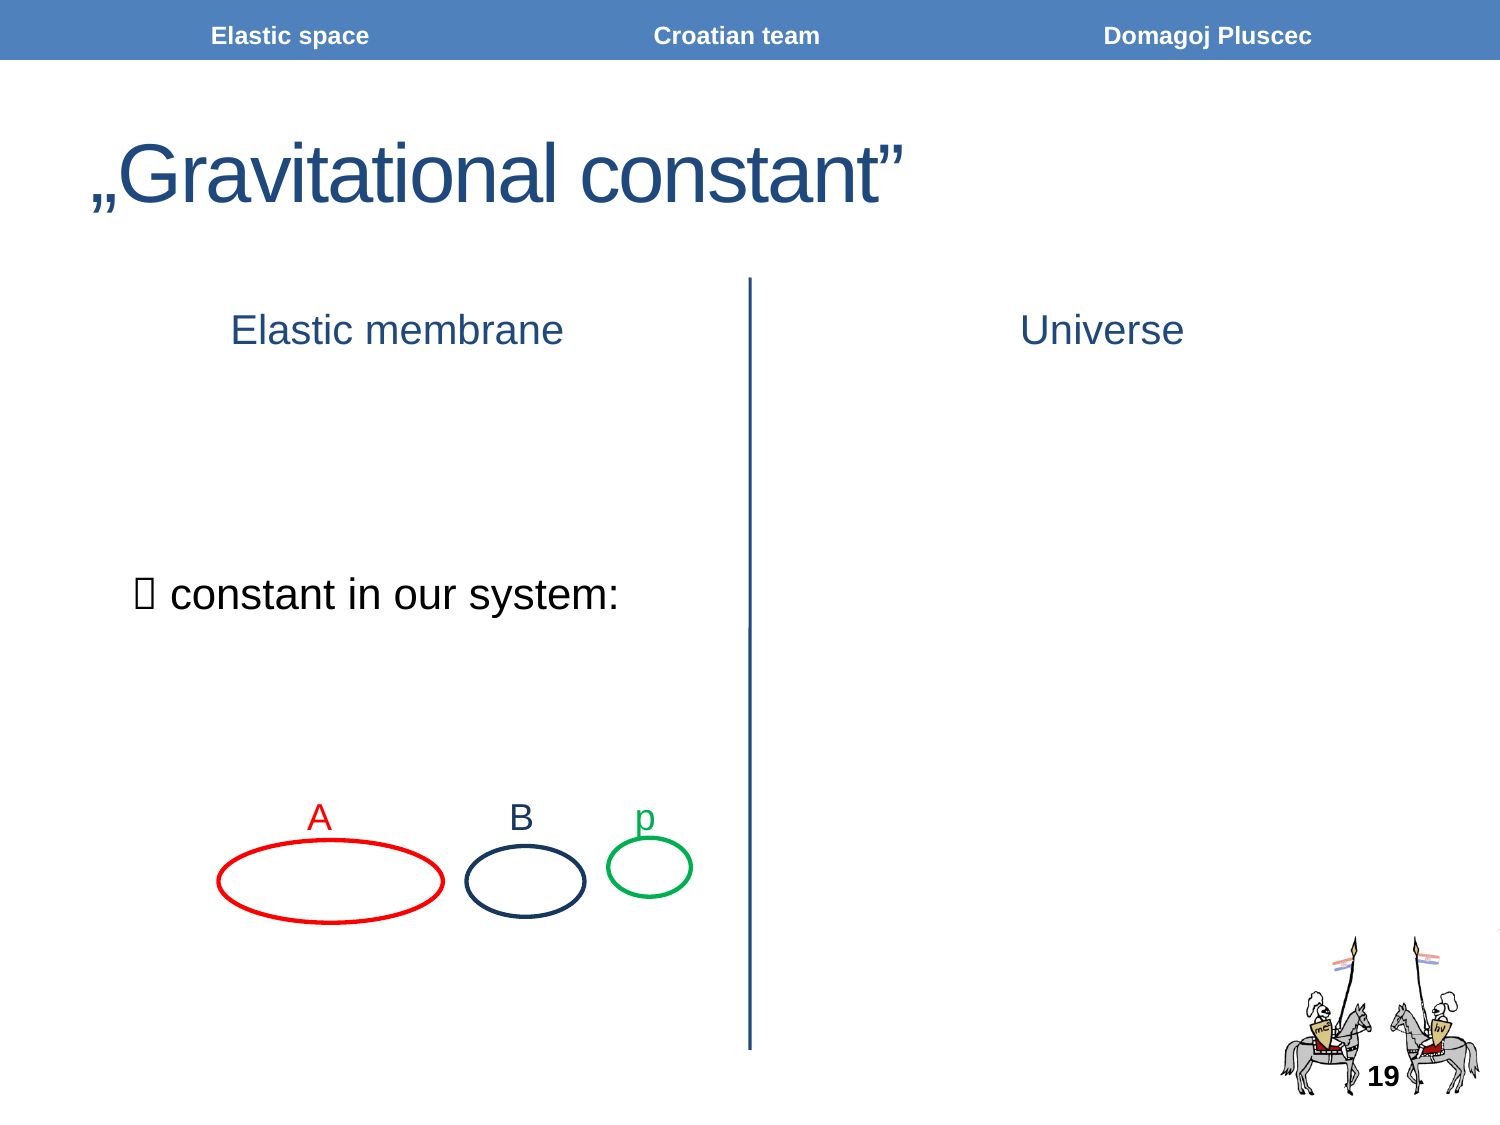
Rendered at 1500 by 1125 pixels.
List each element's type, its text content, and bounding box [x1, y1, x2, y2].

text_box [216, 840, 446, 925]
text_box [606, 844, 694, 899]
text_box p [620, 785, 703, 846]
list Elastic membrane [75, 275, 720, 380]
picture [1265, 928, 1500, 1115]
footer Elastic space Croatian team Domagoj Pluscec [81, 7, 1436, 62]
text_box B [494, 785, 557, 846]
text_box [464, 846, 587, 919]
title „Gravitational constant” [75, 87, 1425, 250]
text_box A [292, 785, 387, 846]
list Universe [780, 275, 1425, 380]
